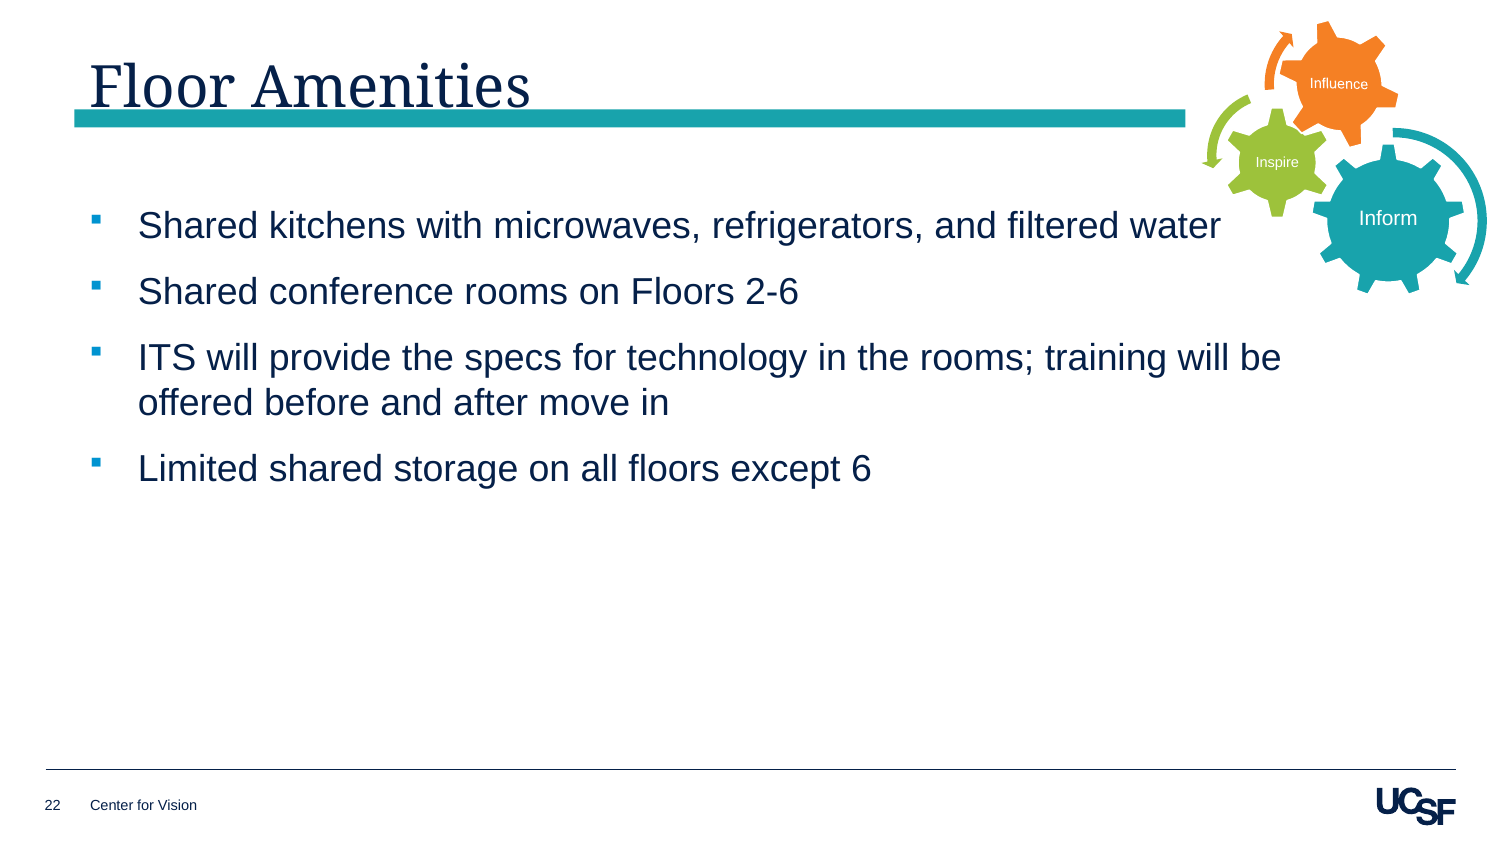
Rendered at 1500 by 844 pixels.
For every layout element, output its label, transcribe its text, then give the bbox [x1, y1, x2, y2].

title Floor Amenities [74, 52, 1121, 109]
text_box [1121, 10, 1500, 292]
list Shared kitchens with microwaves, refrigerators, and filtered water Shared conference rooms on Floors 2-6 ITS will provide the specs for technology in the rooms; training will be offered before and after move in Limited shared storage on all floors except 6 [74, 193, 1423, 712]
footer Center for Vision [89, 796, 798, 813]
text_box [74, 109, 1121, 128]
slide_number 22 [44, 793, 85, 814]
